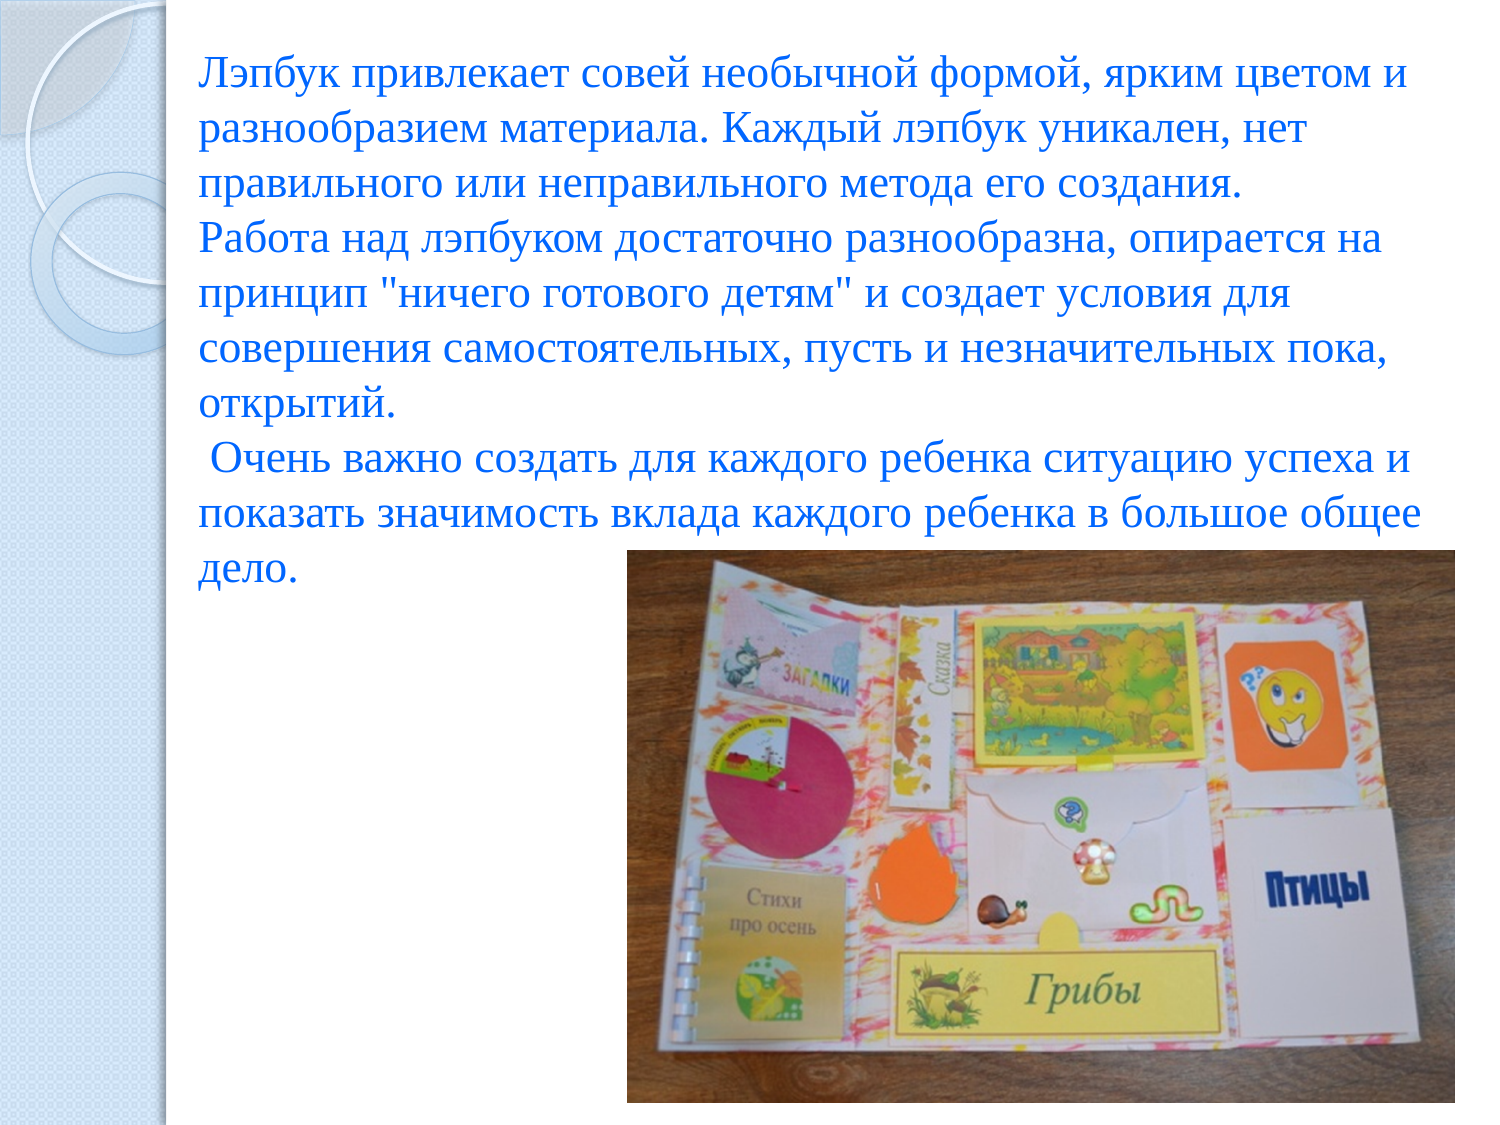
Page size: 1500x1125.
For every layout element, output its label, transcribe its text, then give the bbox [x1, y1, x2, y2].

title Лэпбук привлекает совей необычной формой, ярким цветом и разнообразием материала. Каждый лэпбук уникален, нет правильного или неправильного метода его создания. Работа над лэпбуком достаточно разнообразна, опирается на принцип "ничего готового детям" и создает условия для совершения самостоятельных, пусть и незначительных пока, открытий. Очень важно создать для каждого ребенка ситуацию успеха и показать значимость вклада каждого ребенка в большое общее дело. [183, 101, 1455, 587]
picture [626, 550, 1455, 1103]
